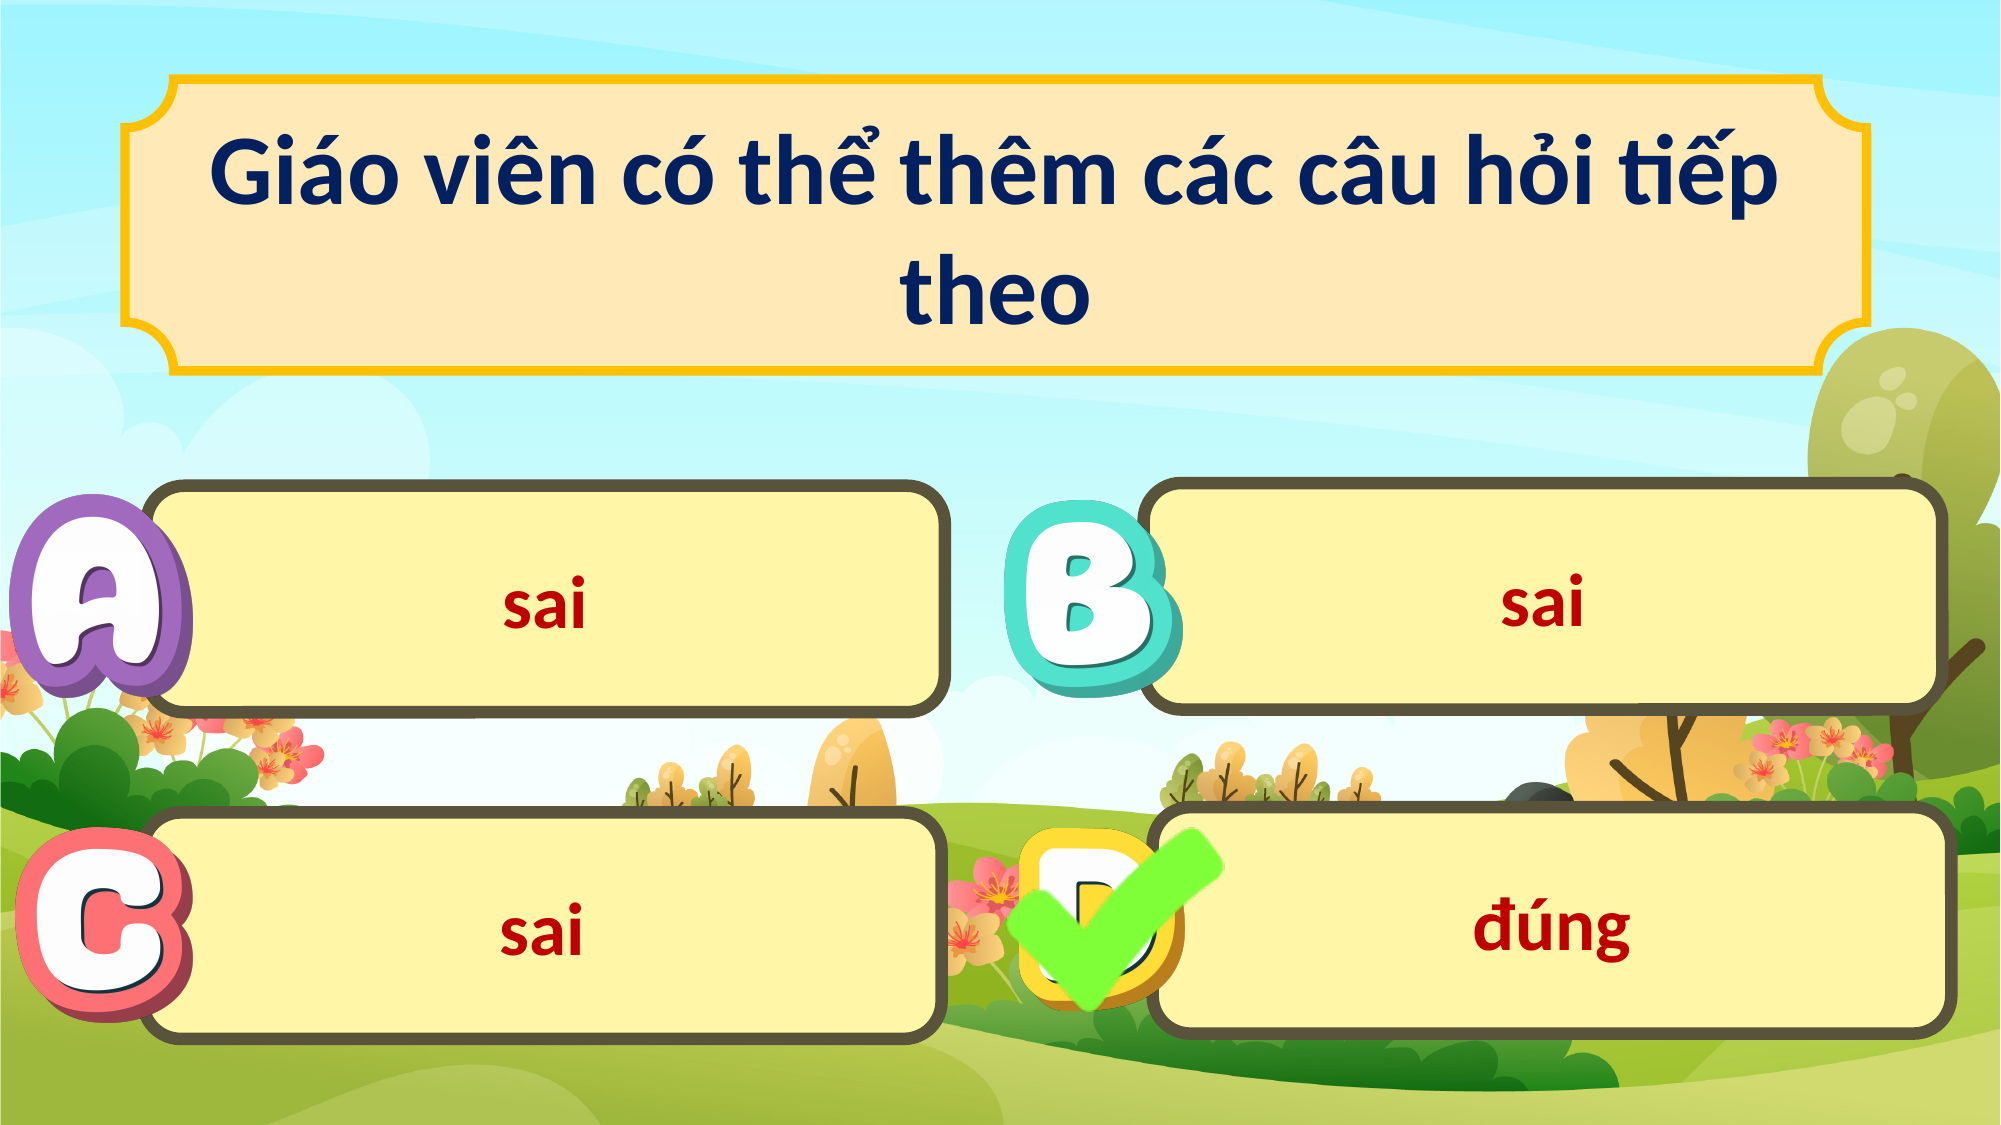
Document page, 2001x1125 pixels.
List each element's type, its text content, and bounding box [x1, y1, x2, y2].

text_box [1004, 482, 1943, 710]
picture [0, 0, 2000, 1125]
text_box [1019, 807, 1952, 1034]
text_box Giáo viên có thể thêm các câu hỏi tiếp theo [123, 78, 1868, 372]
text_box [15, 812, 942, 1039]
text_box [9, 485, 945, 713]
